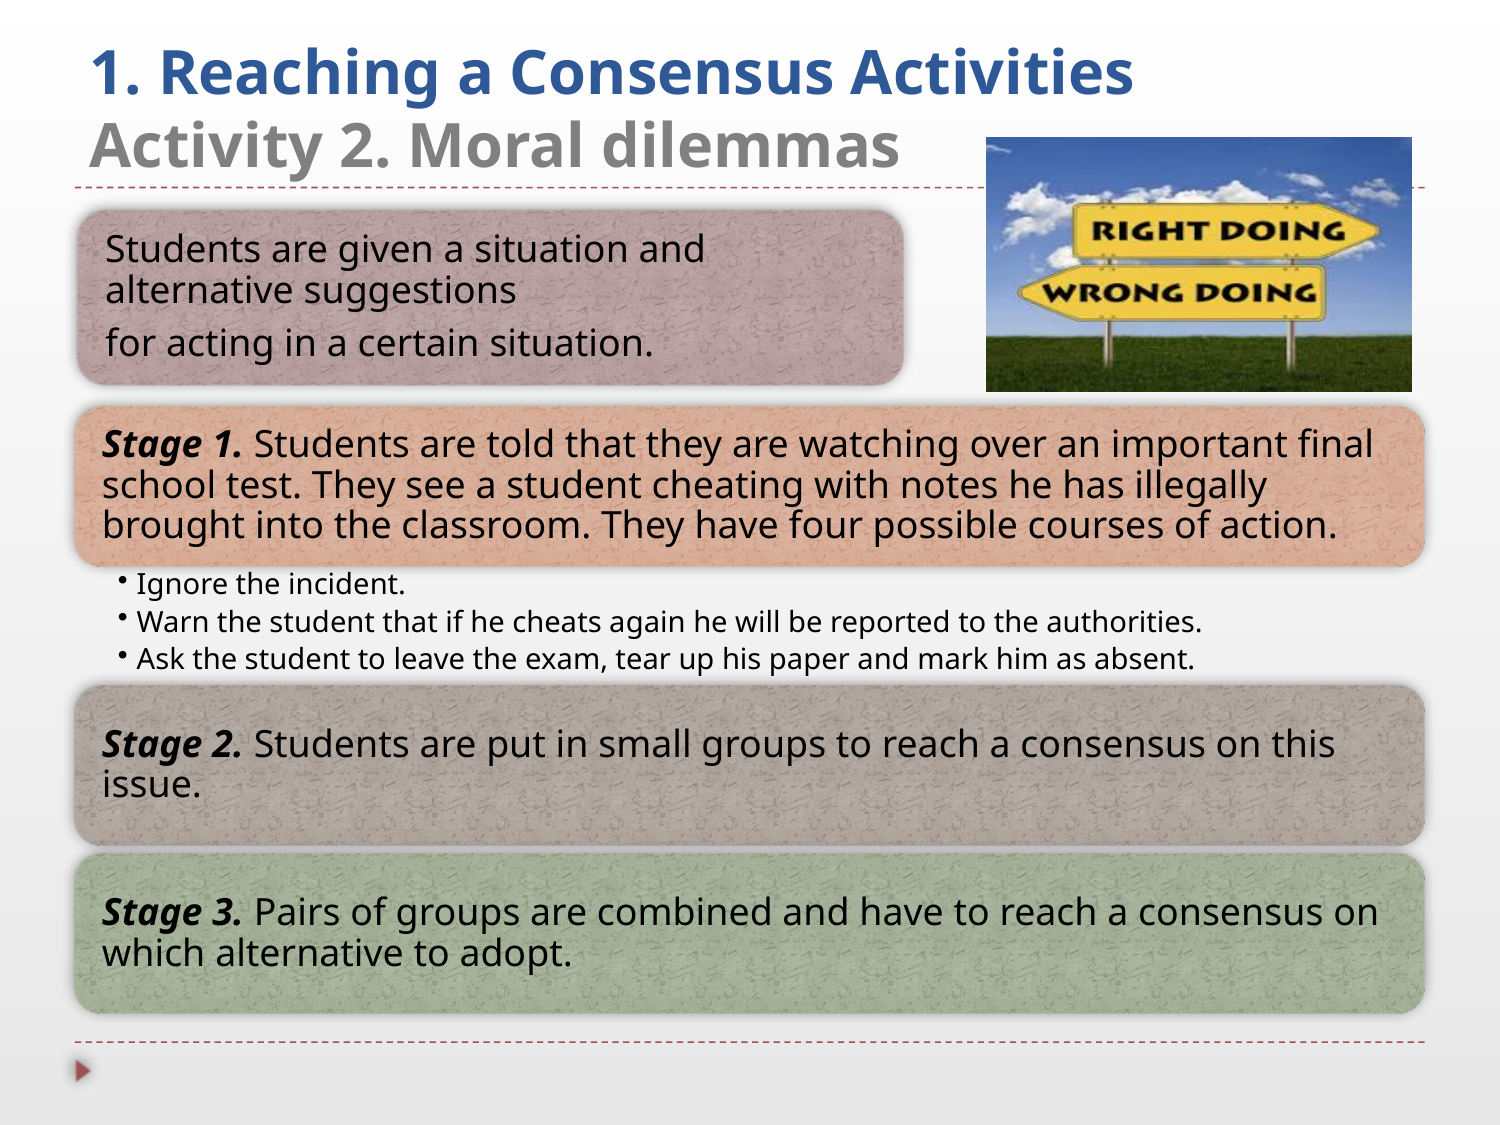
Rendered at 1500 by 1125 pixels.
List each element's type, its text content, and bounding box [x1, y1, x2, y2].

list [77, 202, 1422, 1034]
picture [986, 137, 1412, 390]
title 1. Reaching a Consensus Activities Activity 2. Moral dilemmas [75, 24, 1425, 188]
